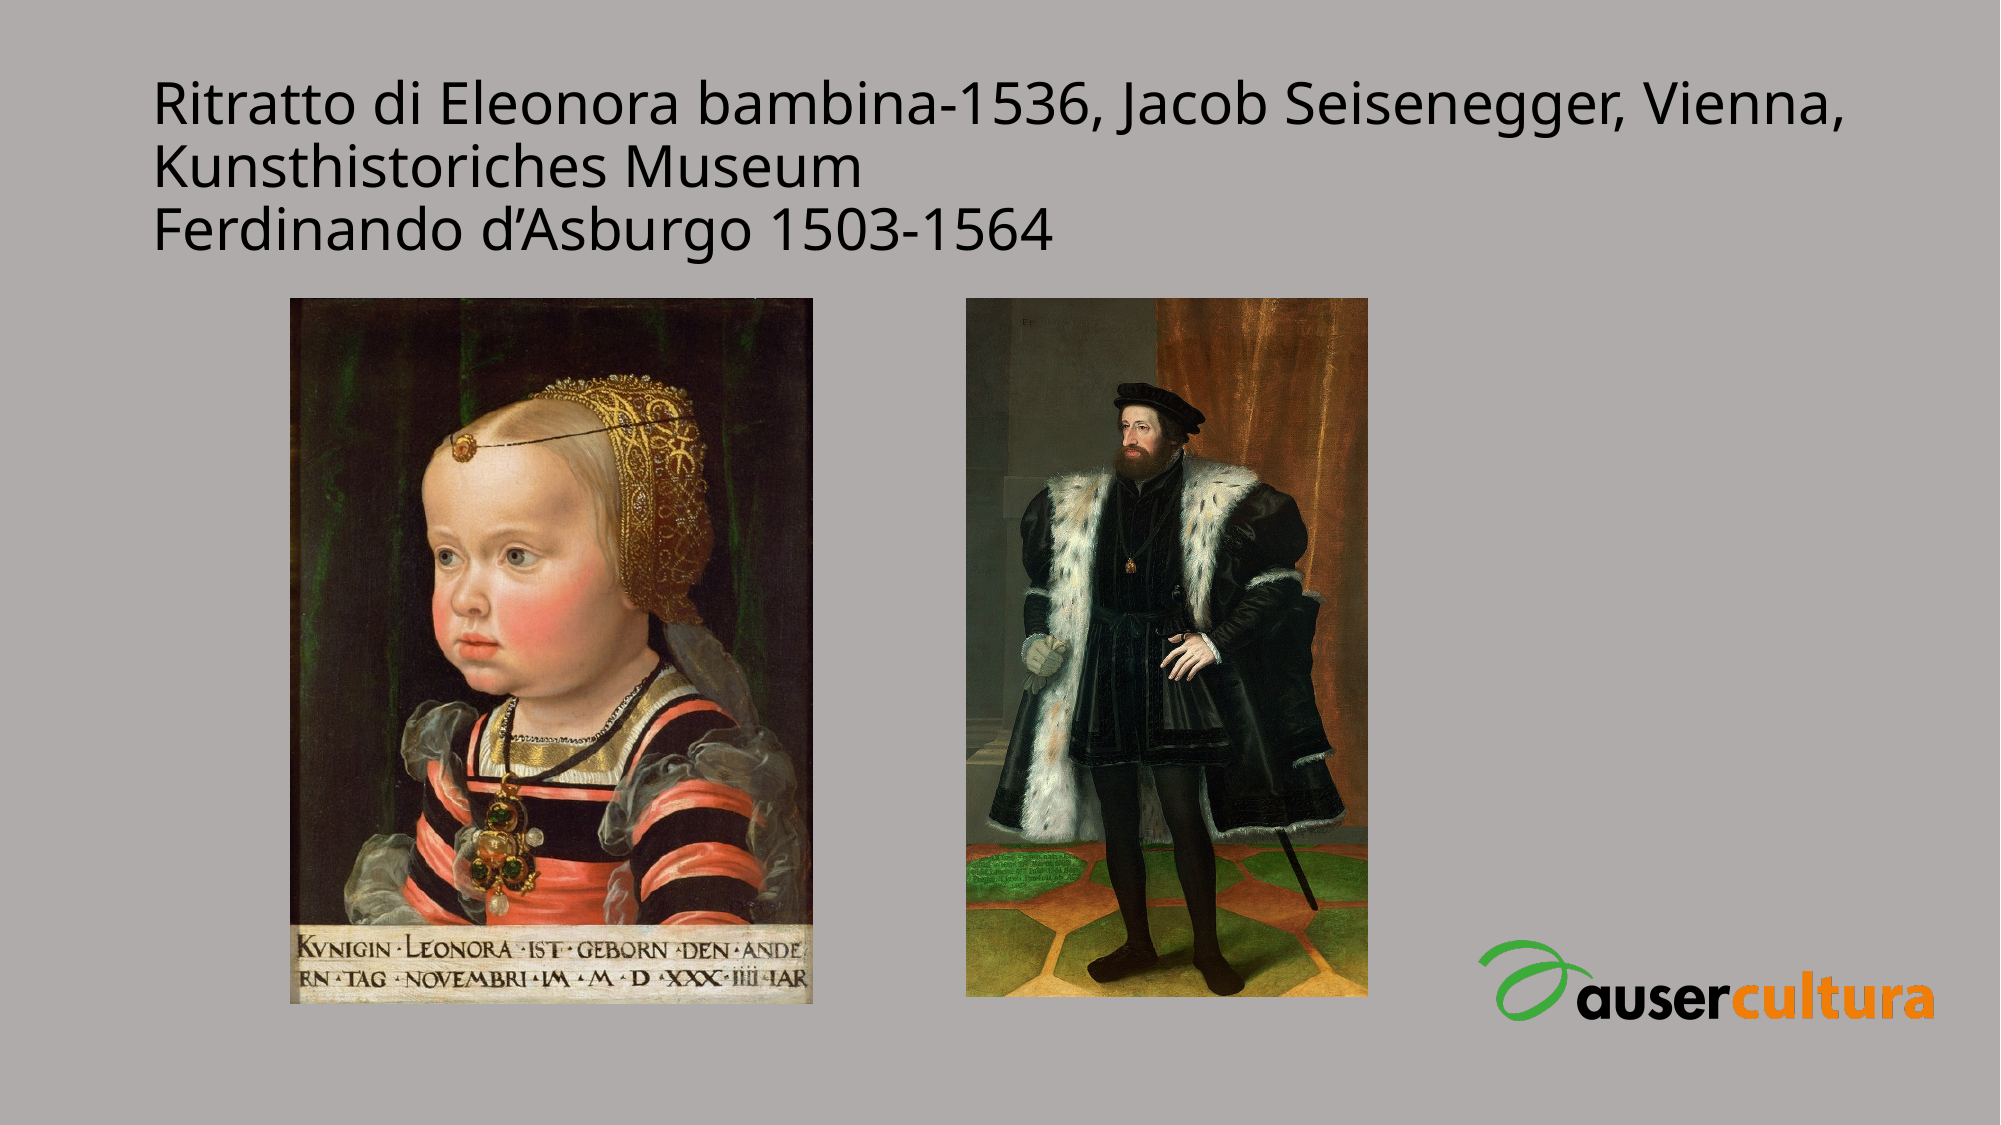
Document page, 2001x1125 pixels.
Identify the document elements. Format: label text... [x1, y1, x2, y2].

picture [290, 298, 813, 1004]
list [1478, 940, 1934, 1021]
title Ritratto di Eleonora bambina-1536, Jacob Seisenegger, Vienna, Kunsthistoriches Museum Ferdinando d’Asburgo 1503-1564 [137, 59, 1863, 278]
picture [966, 298, 1368, 997]
